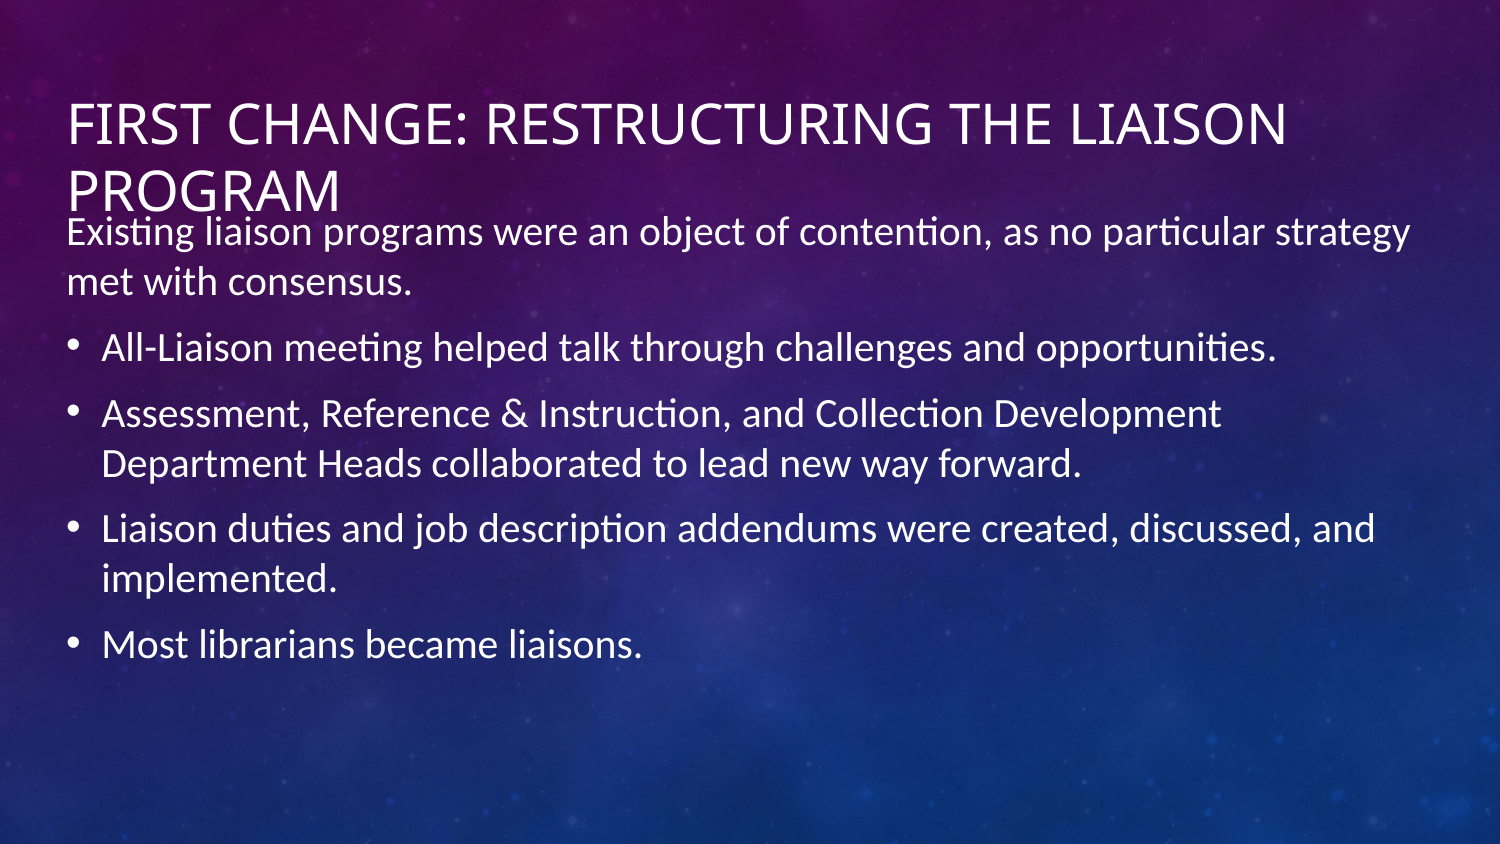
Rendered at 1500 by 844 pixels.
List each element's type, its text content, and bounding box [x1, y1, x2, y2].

picture [0, 0, 1500, 844]
list Existing liaison programs were an object of contention, as no particular strategy met with consensus. All-Liaison meeting helped talk through challenges and opportunities. Assessment, Reference & Instruction, and Collection Development Department Heads collaborated to lead new way forward. Liaison duties and job description addendums were created, discussed, and implemented. Most librarians became liaisons. [51, 189, 1449, 750]
title First change: Restructuring the Liaison Program [51, 72, 1449, 167]
